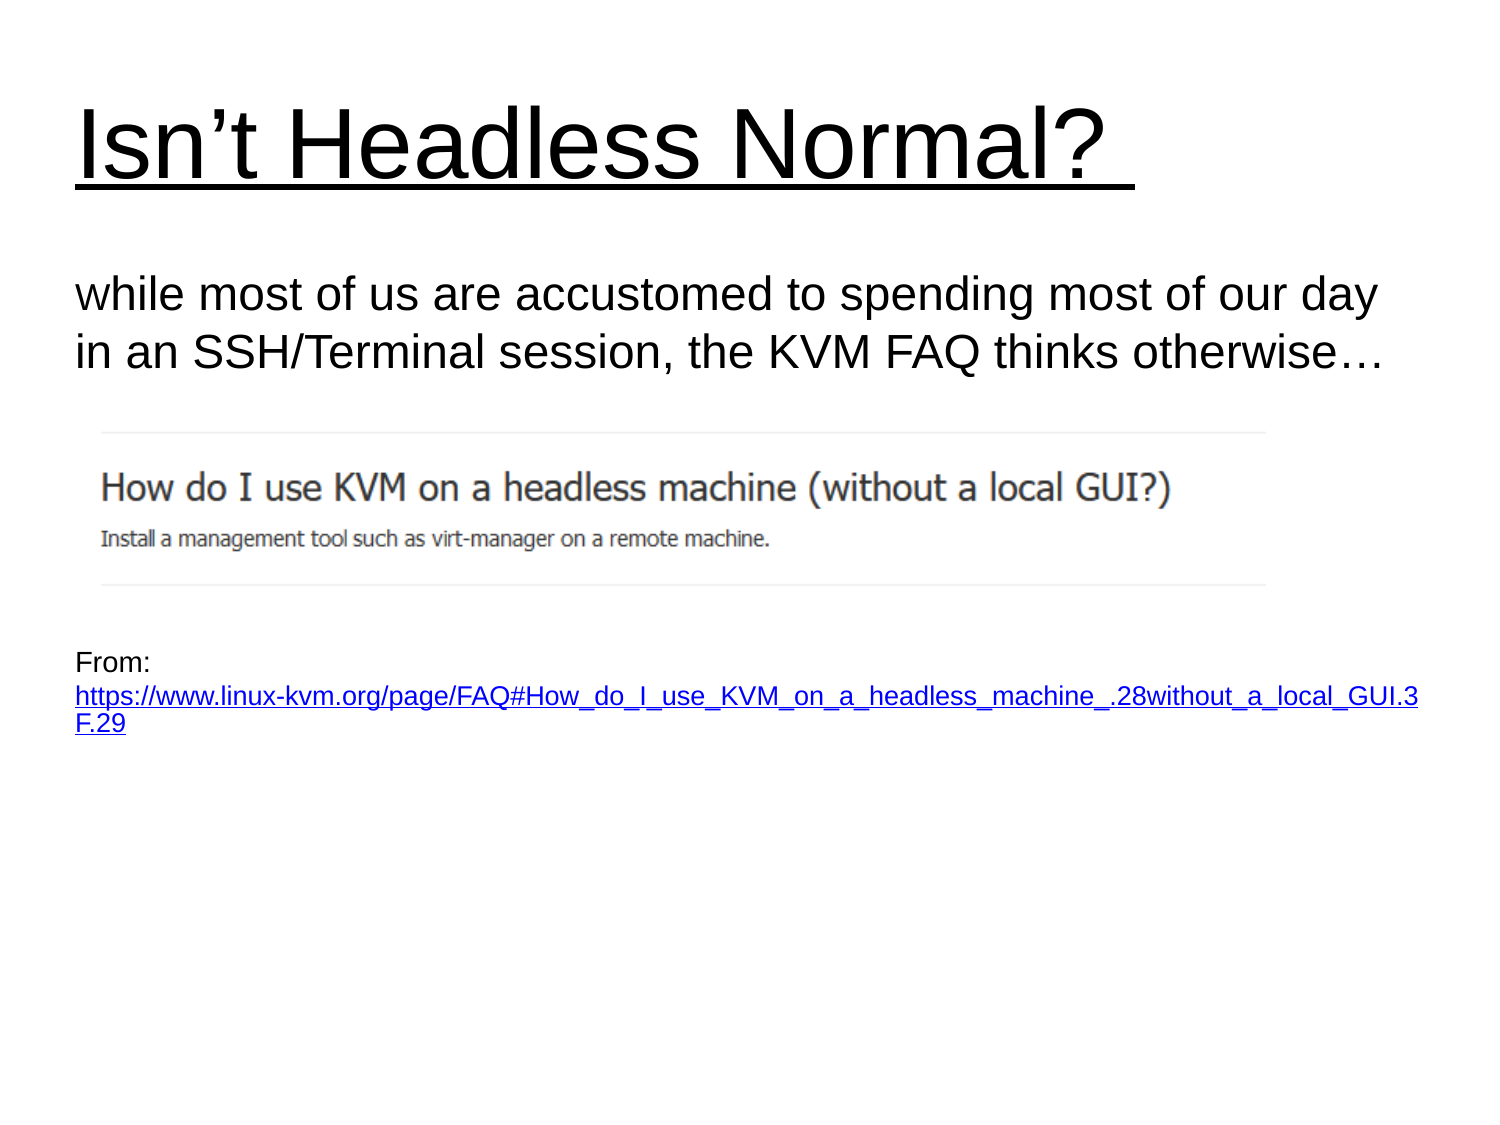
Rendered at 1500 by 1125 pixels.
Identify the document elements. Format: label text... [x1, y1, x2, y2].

picture [74, 418, 1266, 608]
subtitle While most of us are accustomed to spending most of our day in an SSH/Terminal session, the KVM FAQ thinks otherwise… From: https://www.linux-kvm.org/page/FAQ#How_do_I_use_KVM_on_a_headless_machine_.28without_a_local_GUI.3F.29 [75, 262, 1425, 1005]
title Isn’t Headless Normal? [75, 45, 1425, 233]
